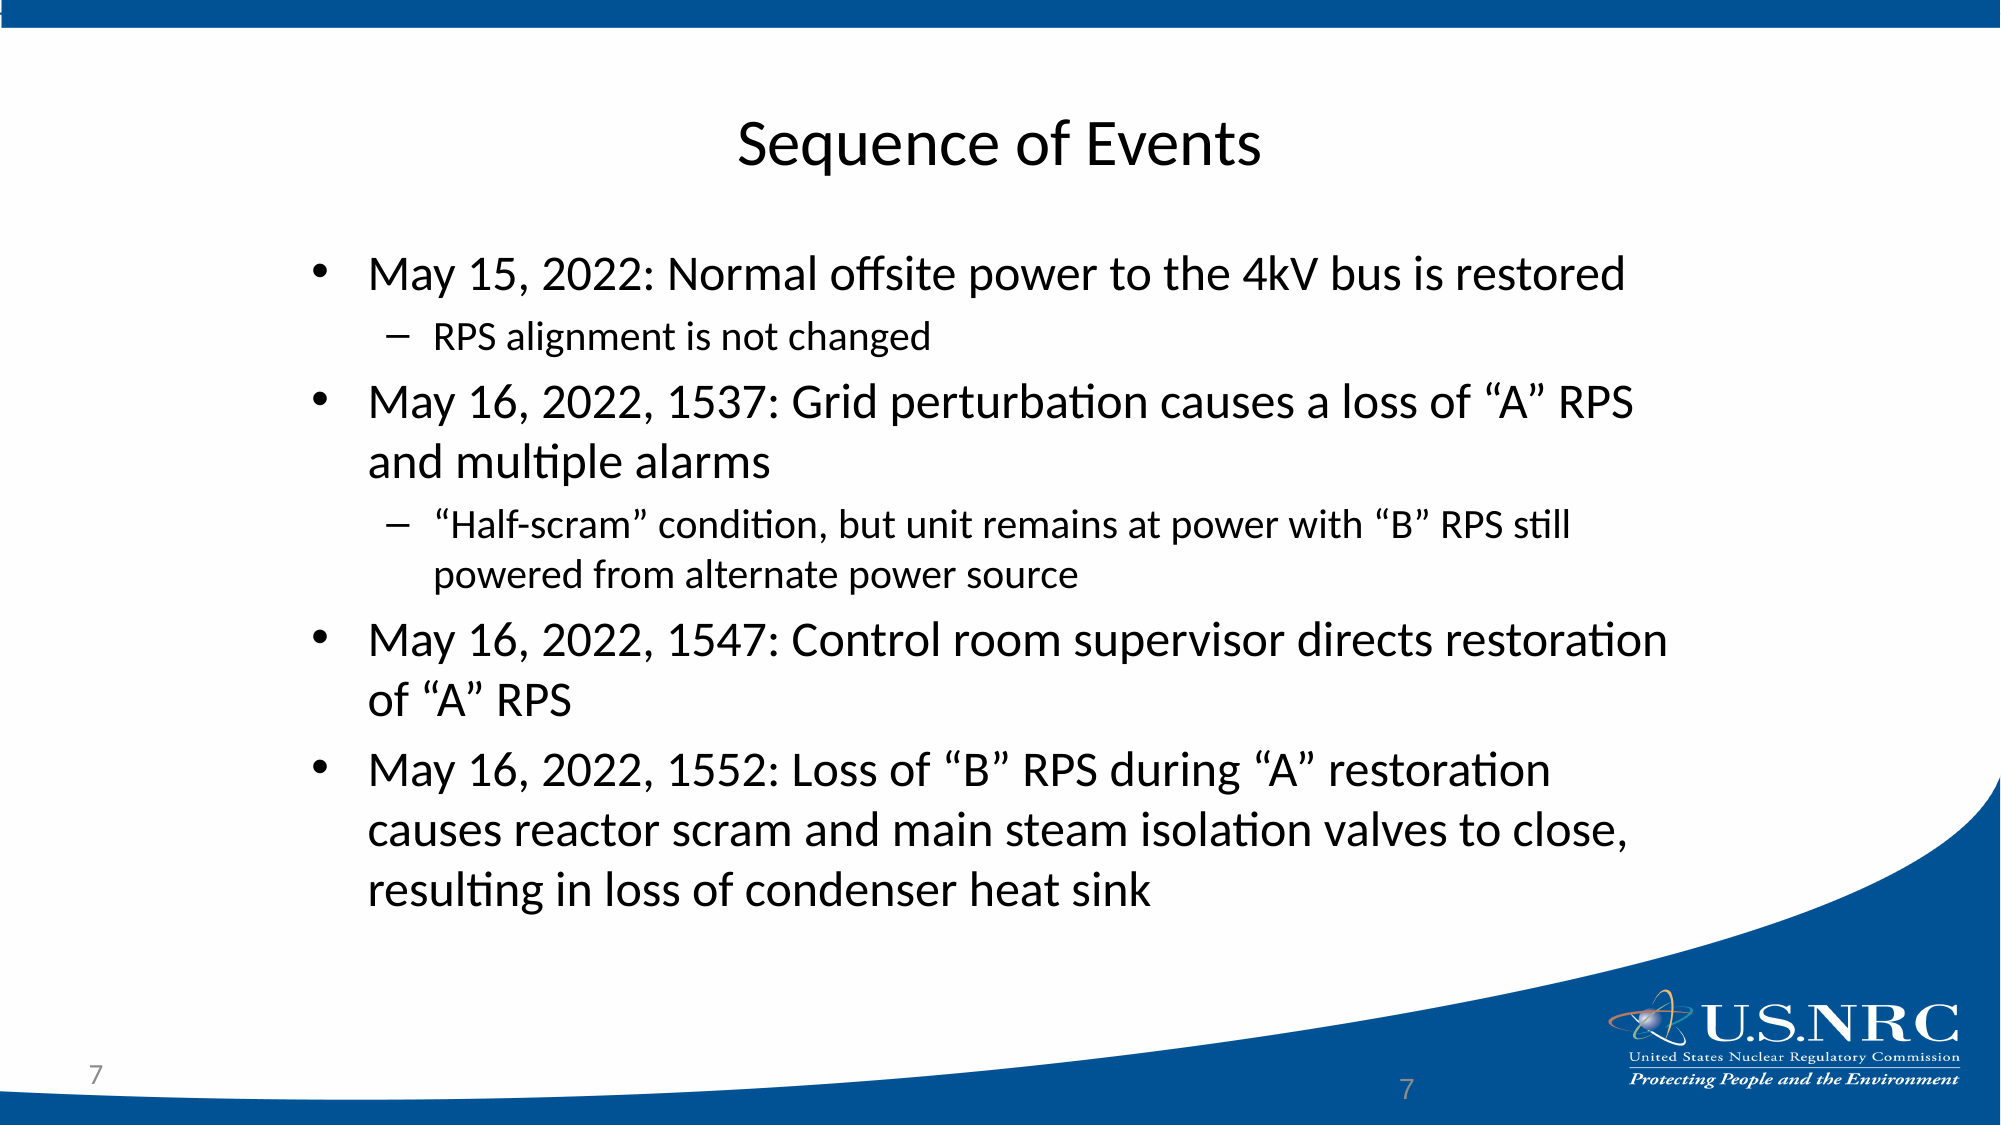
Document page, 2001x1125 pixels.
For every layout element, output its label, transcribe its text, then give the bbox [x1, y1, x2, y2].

title Sequence of Events [99, 45, 1900, 233]
picture [0, 0, 2001, 1125]
list May 15, 2022: Normal offsite power to the 4kV bus is restored RPS alignment is not changed May 16, 2022, 1537: Grid perturbation causes a loss of “A” RPS and multiple alarms “Half-scram” condition, but unit remains at power with “B” RPS still powered from alternate power source May 16, 2022, 1547: Control room supervisor directs restoration of “A” RPS May 16, 2022, 1552: Loss of “B” RPS during “A” restoration causes reactor scram and main steam isolation valves to close, resulting in loss of condenser heat sink [296, 232, 1704, 960]
slide_number 7 [1353, 1062, 1460, 1113]
